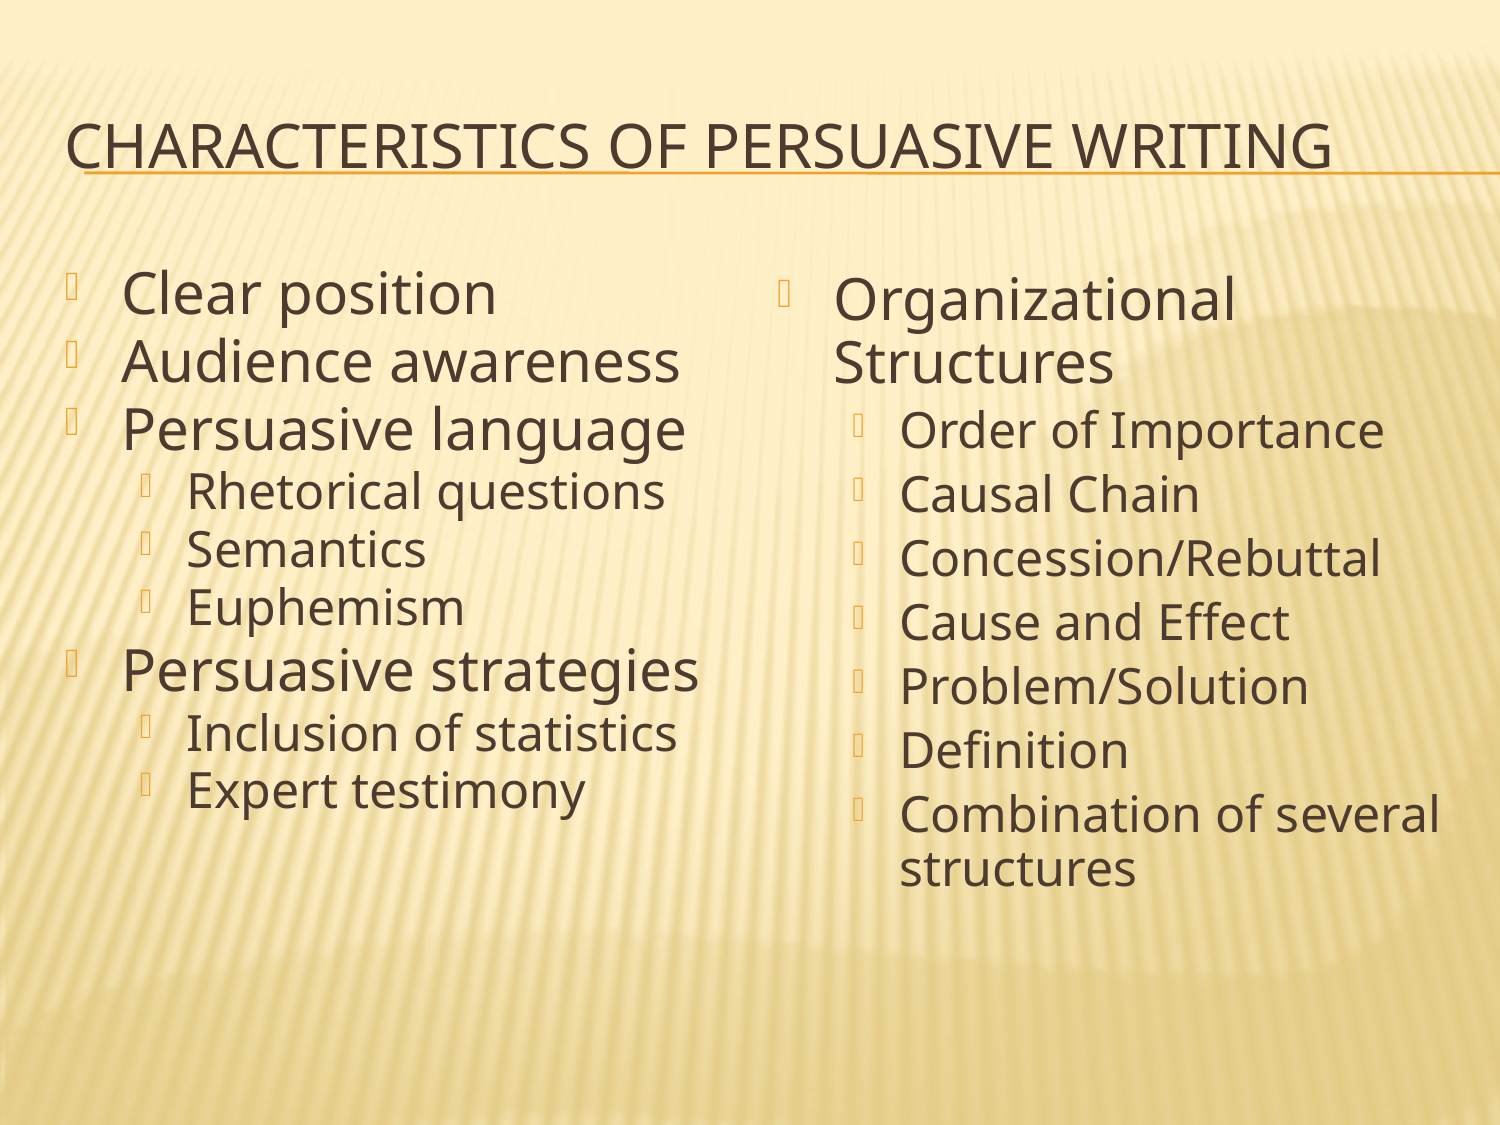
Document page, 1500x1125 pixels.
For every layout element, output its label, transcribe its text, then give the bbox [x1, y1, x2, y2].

list Clear position Audience awareness Persuasive language Rhetorical questions Semantics Euphemism Persuasive strategies Inclusion of statistics Expert testimony [50, 262, 738, 1038]
title Characteristics of Persuasive writing [49, 75, 1475, 213]
list Organizational Structures Order of Importance Causal Chain Concession/Rebuttal Cause and Effect Problem/Solution Definition Combination of several structures [762, 262, 1475, 1038]
